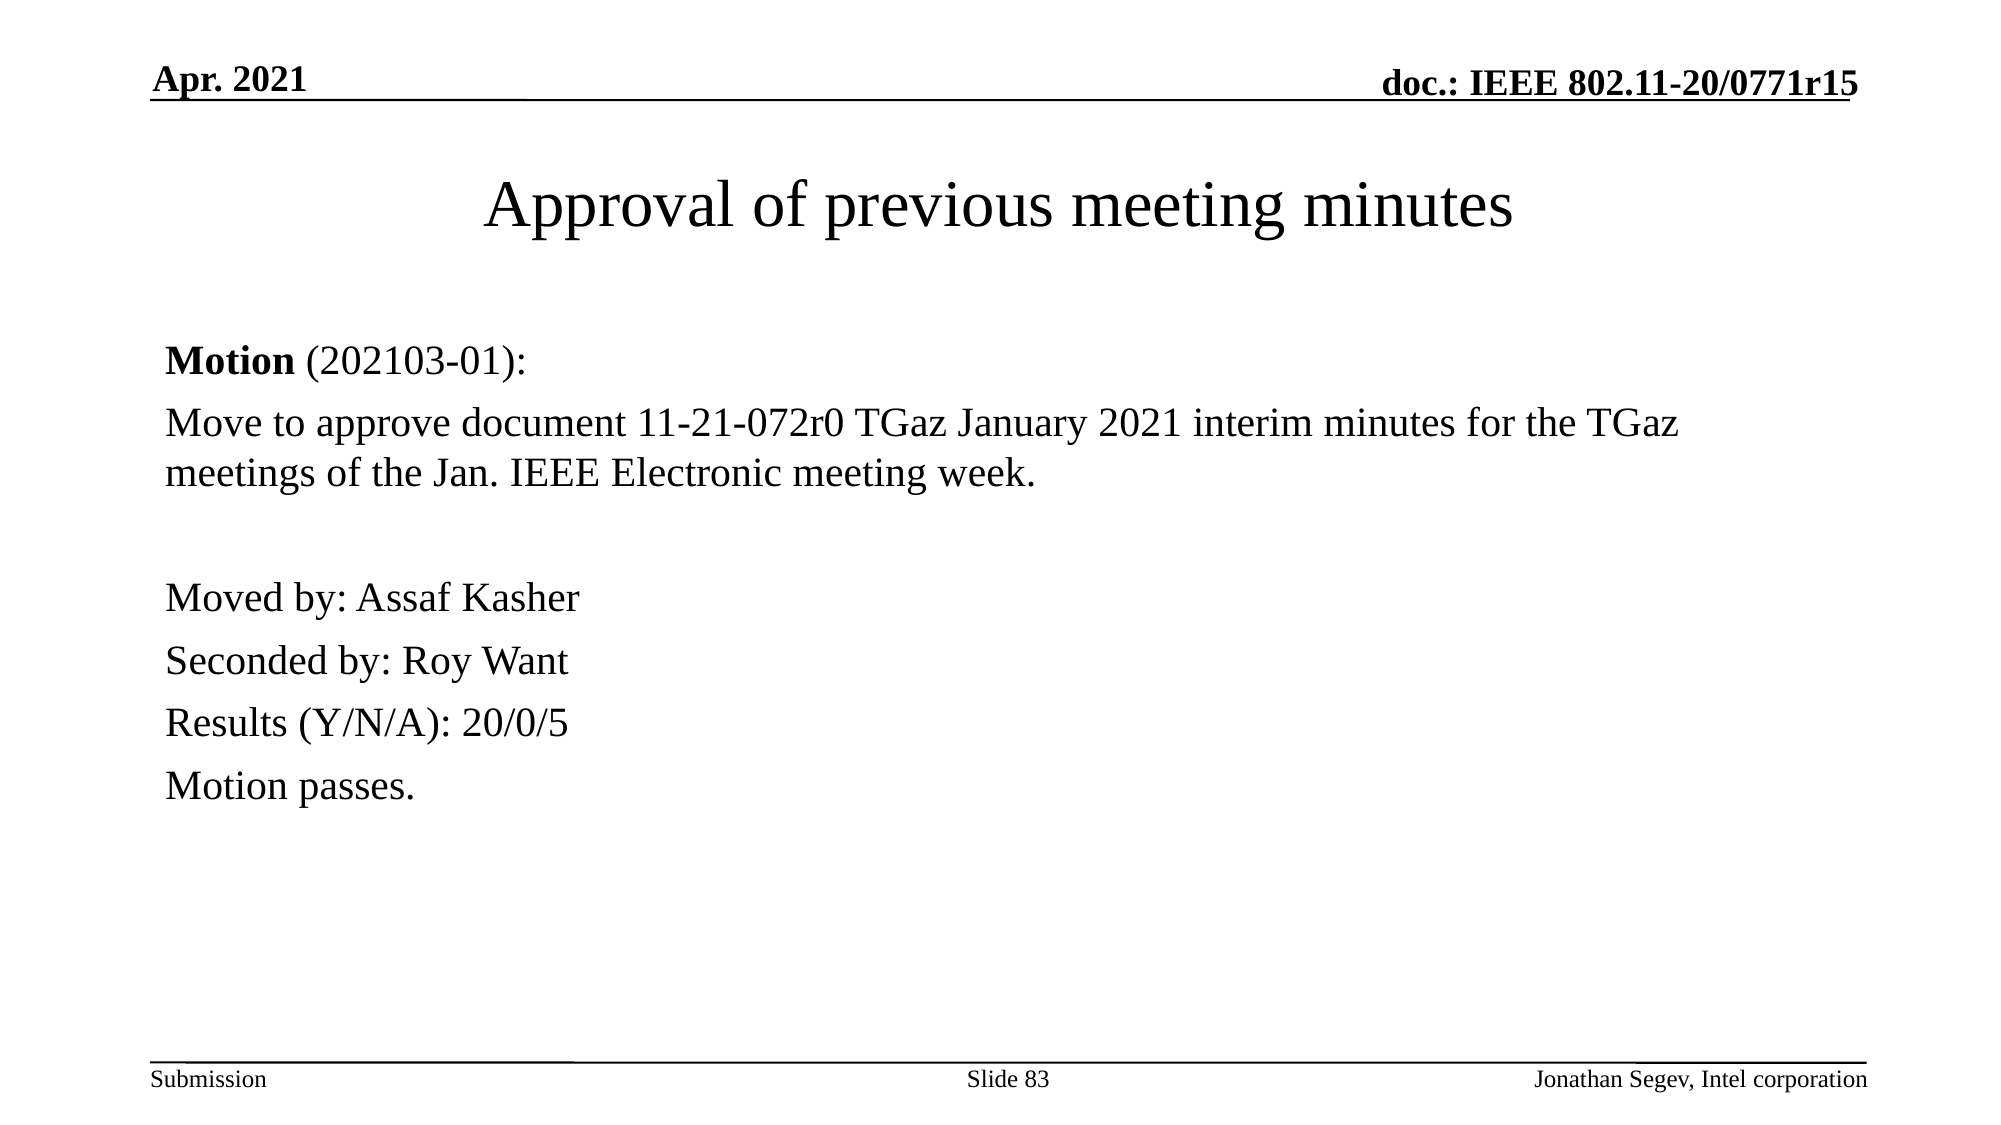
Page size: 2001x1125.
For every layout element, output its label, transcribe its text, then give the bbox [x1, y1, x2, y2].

slide_number Slide 83 [950, 1061, 1067, 1123]
list Motion (202103-01): Move to approve document 11-21-072r0 TGaz January 2021 interim minutes for the TGaz meetings of the Jan. IEEE Electronic meeting week. Moved by: Assaf Kasher Seconded by: Roy Want Results (Y/N/A): 20/0/5 Motion passes. [149, 324, 1850, 1000]
footer Jonathan Segev, Intel corporation [1171, 1061, 1869, 1093]
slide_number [152, 54, 563, 100]
title Approval of previous meeting minutes [149, 112, 1850, 288]
